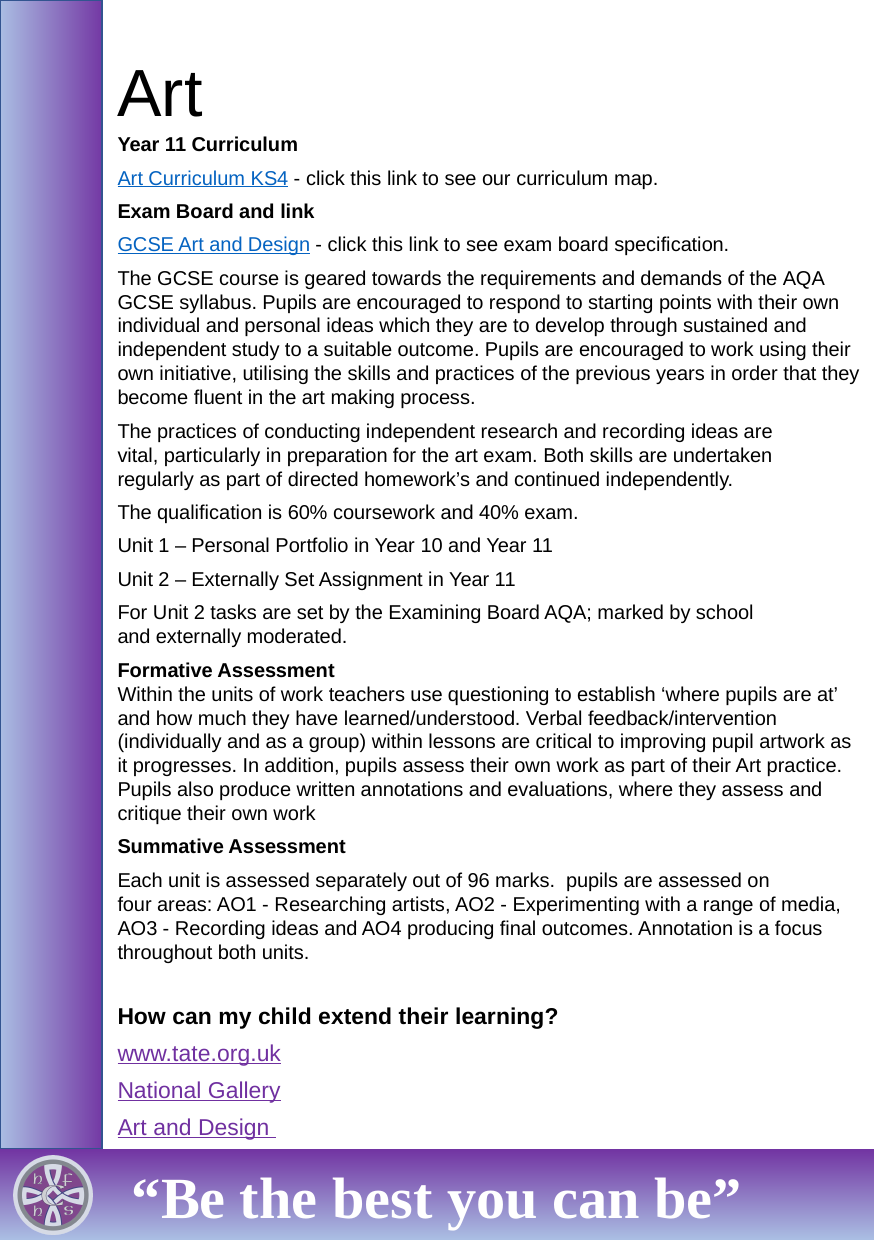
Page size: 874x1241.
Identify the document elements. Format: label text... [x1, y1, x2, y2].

title Art [109, 30, 862, 127]
picture [13, 1155, 93, 1235]
list Year 11 Curriculum Art Curriculum KS4 - click this link to see our curriculum map. Exam Board and link GCSE Art and Design - click this link to see exam board specification. The GCSE course is geared towards the requirements and demands of the AQA GCSE syllabus. Pupils are encouraged to respond to starting points with their own individual and personal ideas which they are to develop through sustained and independent study to a suitable outcome. Pupils are encouraged to work using their own initiative, utilising the skills and practices of the previous years in order that they become fluent in the art making process. The practices of conducting independent research and recording ideas are vital, particularly in preparation for the art exam. Both skills are undertaken regularly as part of directed homework’s and continued independently. The qualification is 60% coursework and 40% exam. Unit 1 – Personal Portfolio in Year 10 and Year 11 Unit 2 – Externally Set Assignment in Year 11 For Unit 2 tasks are set by the Examining Board AQA; marked by school and externally moderated. Formative Assessment Within the units of work teachers use questioning to establish ‘where pupils are at’ and how much they have learned/understood. Verbal feedback/intervention (individually and as a group) within lessons are critical to improving pupil artwork as it progresses. In addition, pupils assess their own work as part of their Art practice. Pupils also produce written annotations and evaluations, where they assess and critique their own work Summative Assessment Each unit is assessed separately out of 96 marks. pupils are assessed on four areas: AO1 - Researching artists, AO2 - Experimenting with a range of media, AO3 - Recording ideas and AO4 producing final outcomes. Annotation is a focus throughout both units. How can my child extend their learning? www.tate.org.uk National Gallery Art and Design [109, 127, 874, 1147]
